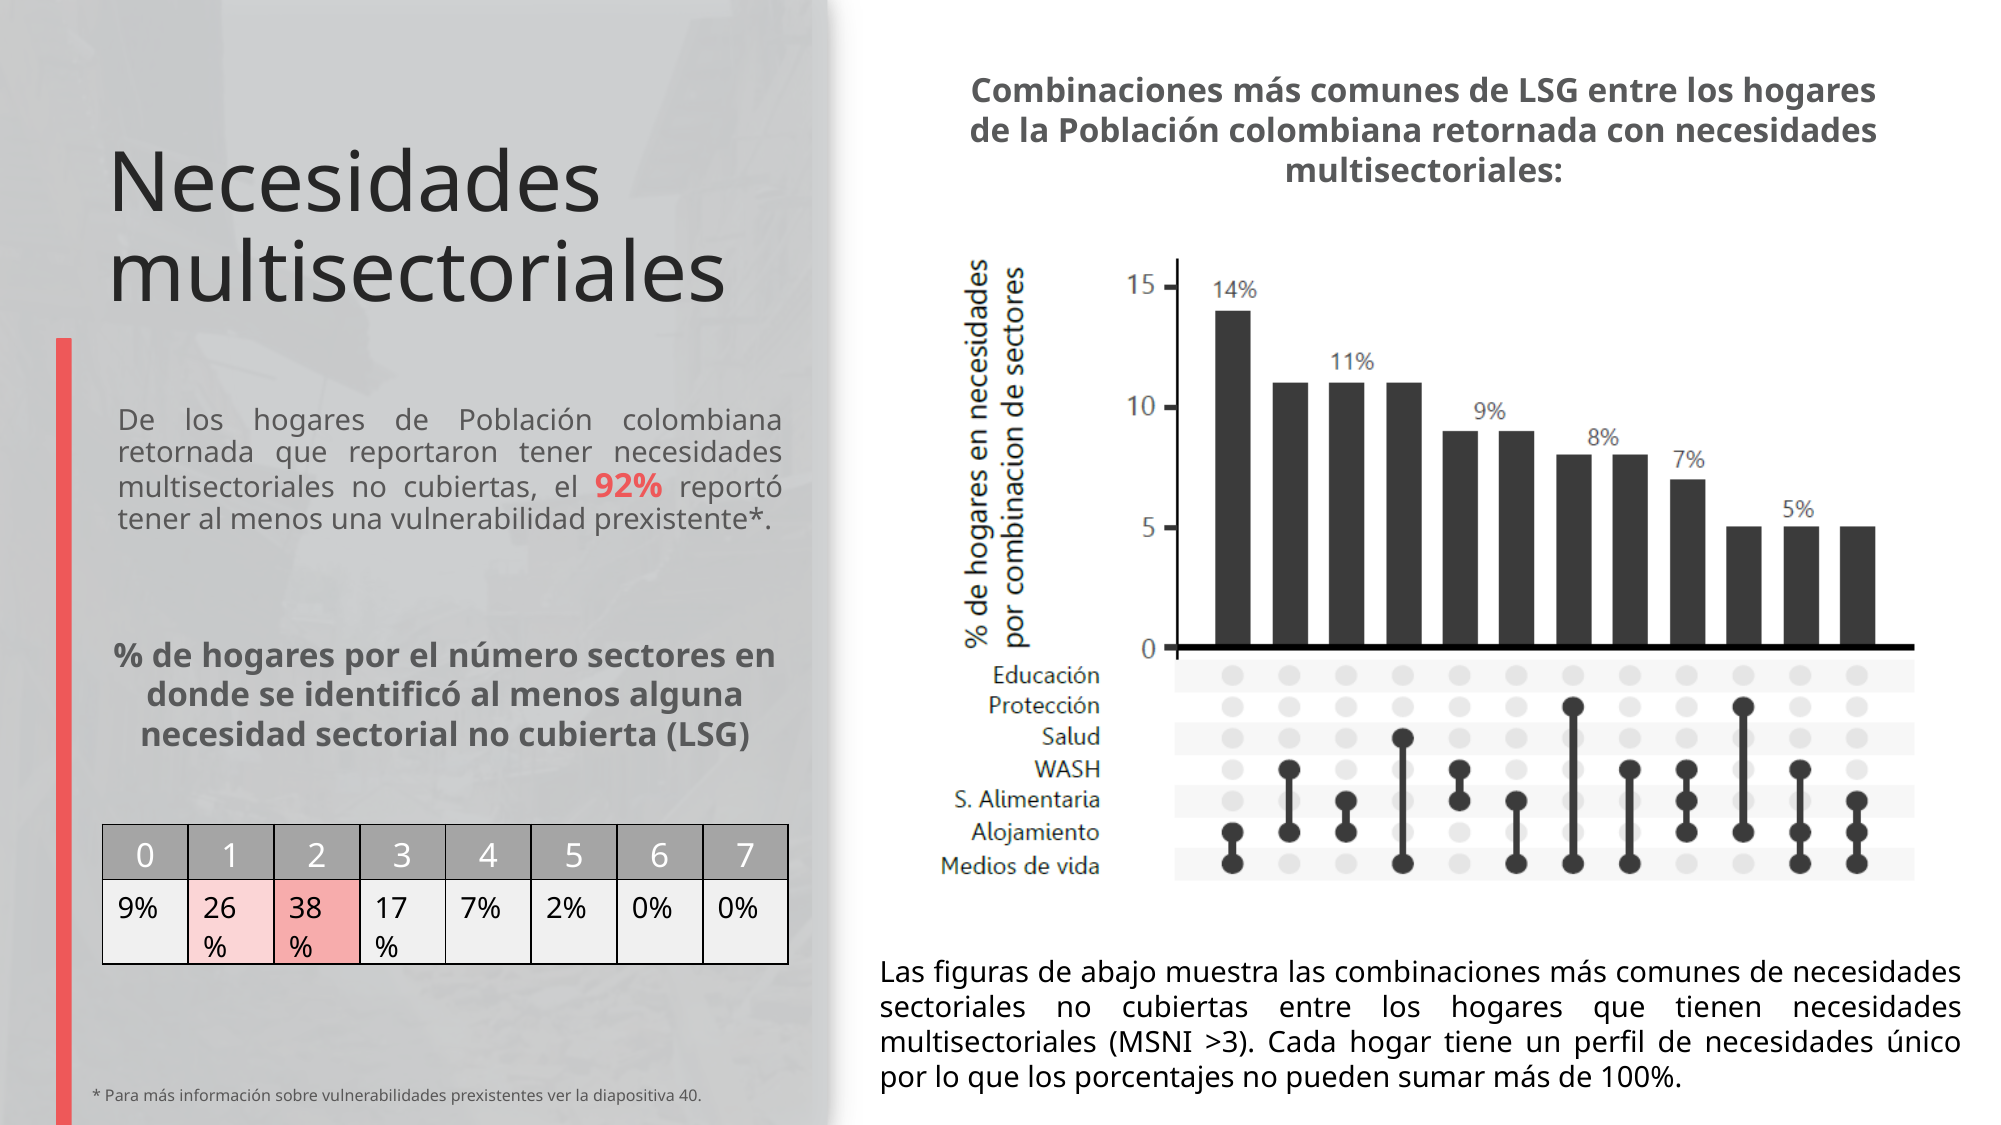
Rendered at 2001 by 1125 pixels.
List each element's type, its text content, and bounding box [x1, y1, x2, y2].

table_cell 7% [446, 880, 530, 963]
table_header 7 [704, 825, 787, 879]
text_box Combinaciones más comunes de LSG entre los hogares de la Población colombiana retornada con necesidades multisectoriales: [940, 61, 1908, 197]
table_header 3 [361, 825, 445, 879]
table_header 5 [532, 825, 616, 879]
text_box * Para más información sobre vulnerabilidades prexistentes ver la diapositiva 40. [77, 1080, 759, 1125]
table_header 2 [275, 825, 359, 879]
table_cell 0% [618, 880, 702, 963]
text_box De los hogares de Población colombiana retornada que reportaron tener necesidades multisectoriales no cubiertas, el 92% reportó tener al menos una vulnerabilidad prexistente*. [102, 398, 799, 578]
text_box % de hogares por el número sectores en donde se identificó al menos alguna necesidad sectorial no cubierta (LSG) [92, 626, 799, 761]
table_cell 26% [189, 880, 273, 963]
table_cell 9% [103, 880, 187, 963]
table_cell 38% [275, 880, 359, 963]
table_header 6 [618, 825, 702, 879]
table_cell 0% [704, 880, 787, 963]
title Necesidades multisectoriales [92, 139, 799, 319]
picture [872, 243, 1929, 882]
table_header 4 [446, 825, 530, 879]
table_cell 17% [361, 880, 445, 963]
table_cell 2% [532, 880, 616, 963]
table_header 0 [103, 825, 187, 879]
text_box Las figuras de abajo muestra las combinaciones más comunes de necesidades sectoriales no cubiertas entre los hogares que tienen necesidades multisectoriales (MSNI >3). Cada hogar tiene un perfil de necesidades único por lo que los porcentajes no pueden sumar más de 100%. [864, 946, 1978, 1101]
table_header 1 [189, 825, 273, 879]
